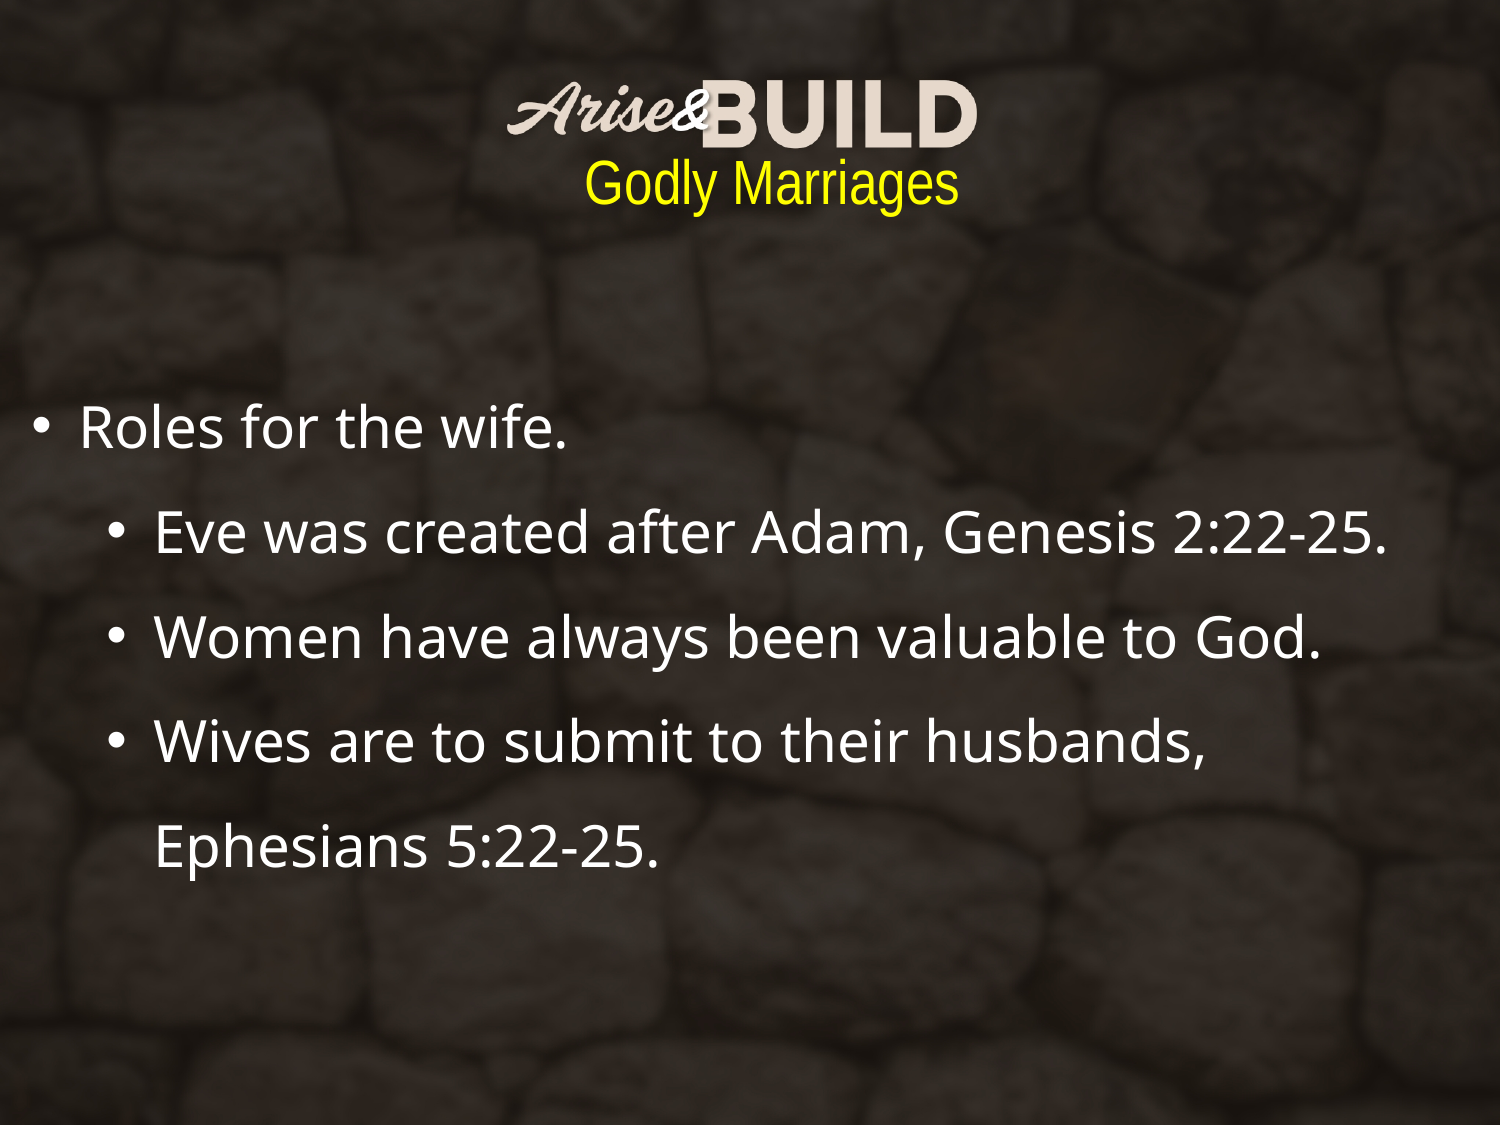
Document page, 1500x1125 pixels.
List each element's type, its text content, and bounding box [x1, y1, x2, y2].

picture [0, 0, 1500, 1125]
text_box Godly Marriages [470, 134, 1075, 224]
text_box Roles for the wife. Eve was created after Adam, Genesis 2:22-25. Women have always been valuable to God. Wives are to submit to their husbands, Ephesians 5:22-25. [16, 347, 1437, 887]
